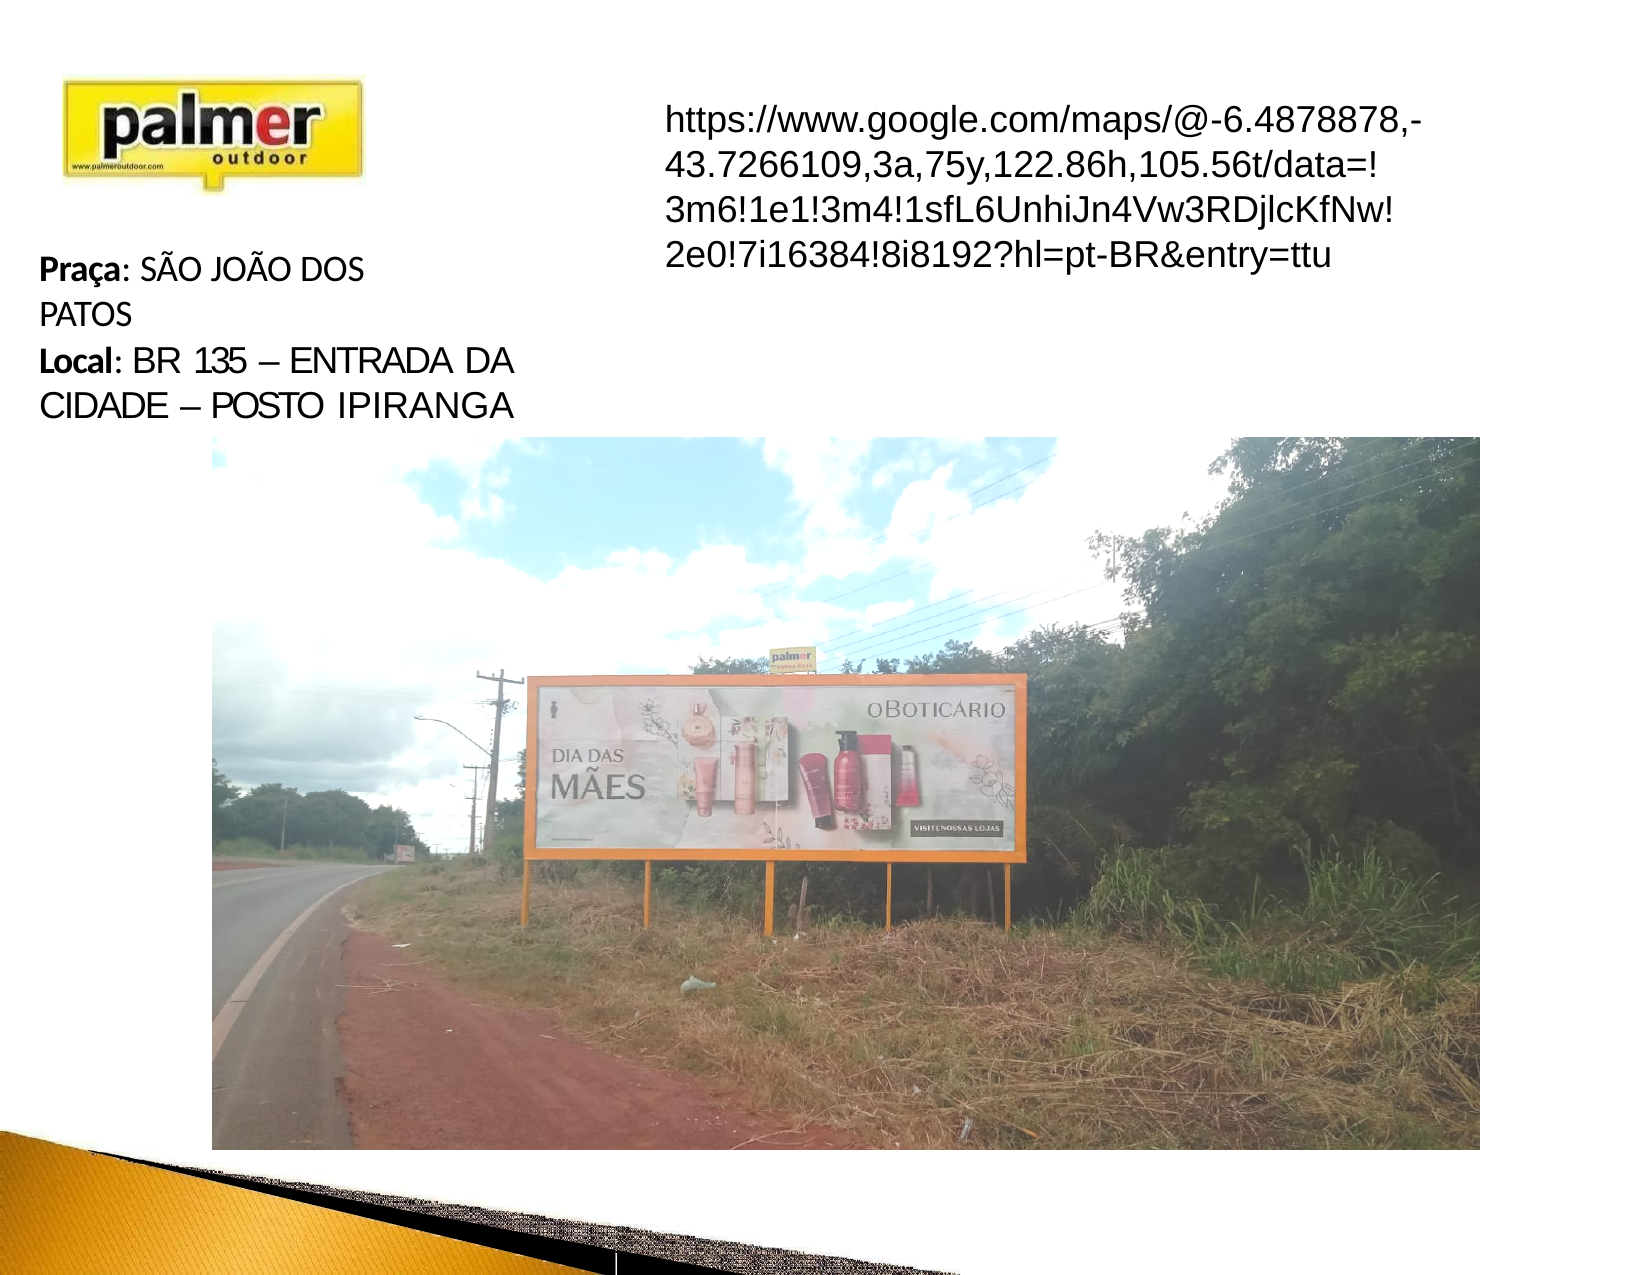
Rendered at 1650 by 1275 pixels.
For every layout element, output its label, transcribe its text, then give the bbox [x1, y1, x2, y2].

picture [62, 74, 366, 196]
picture [0, 437, 1480, 1275]
text_box Praça: SÃO JOÃO DOS PATOS Local: BR 135 – ENTRADA DA CIDADE – POSTO IPIRANGA [37, 241, 575, 426]
text_box https://www.google.com/maps/@-6.4878878,-43.7266109,3a,75y,122.86h,105.56t/data=!3m6!1e1!3m4!1sfL6UnhiJn4Vw3RDjlcKfNw!2e0!7i16384!8i8192?hl=pt-BR&entry=ttu [649, 87, 1475, 283]
